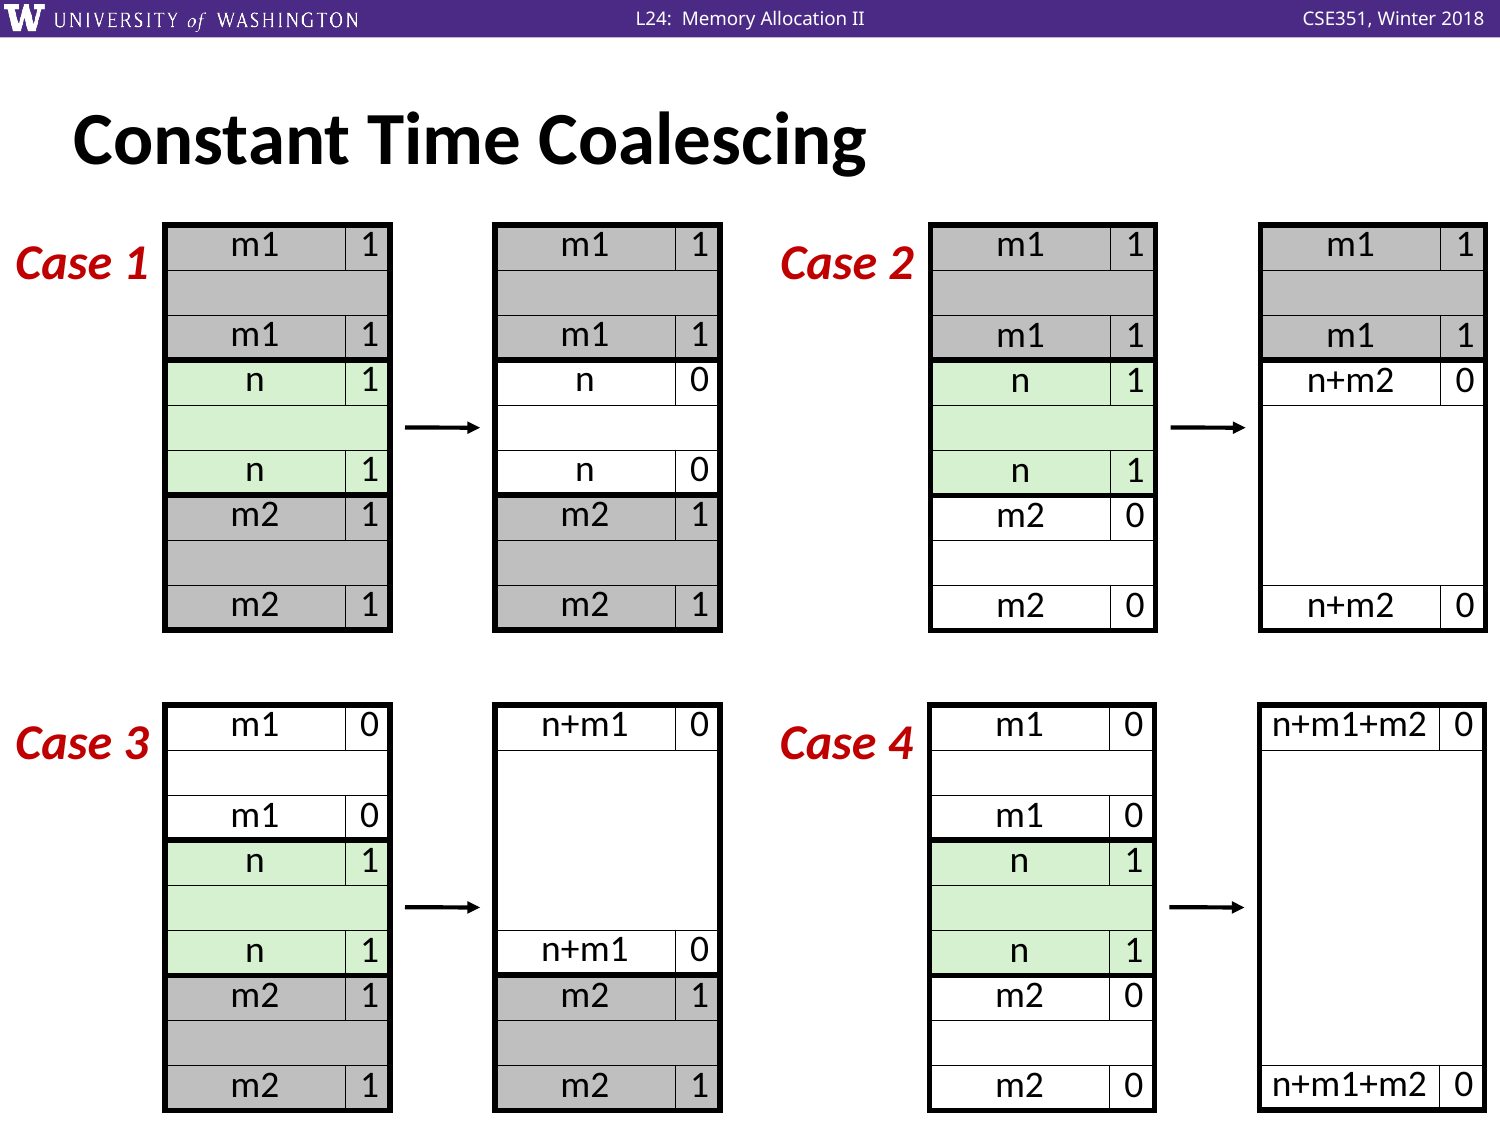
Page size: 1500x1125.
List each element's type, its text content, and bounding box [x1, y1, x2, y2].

table_cell m2 [932, 1066, 1109, 1108]
table_cell [932, 886, 1152, 930]
table_header m1 [498, 228, 675, 270]
table_cell n [932, 843, 1109, 885]
table_cell [933, 541, 1153, 585]
table_cell [933, 271, 1153, 315]
table_cell m1 [932, 796, 1109, 837]
table_cell [498, 406, 717, 450]
table_cell 1 [346, 1066, 387, 1108]
table_cell 1 [346, 363, 387, 405]
title Constant Time Coalescing [58, 71, 1438, 198]
table_cell m1 [1263, 316, 1440, 357]
table_cell 0 [1440, 1066, 1482, 1107]
table_cell 0 [346, 796, 387, 837]
table_cell 0 [676, 931, 717, 972]
table_cell n+m2 [1263, 586, 1440, 628]
table_cell 1 [676, 586, 717, 627]
table_header 0 [676, 708, 717, 750]
table_cell 1 [676, 316, 717, 357]
text_box Case 1 [0, 224, 149, 300]
text_box [1169, 901, 1245, 914]
table_cell 1 [1110, 931, 1152, 973]
table_cell 0 [676, 451, 717, 492]
text_box [404, 901, 481, 914]
text_box [404, 421, 481, 434]
table_cell [932, 1021, 1152, 1065]
table_cell 1 [346, 843, 387, 885]
table_cell 0 [1111, 498, 1153, 540]
table_cell m2 [932, 978, 1109, 1020]
table_cell m2 [498, 498, 675, 540]
table_header m1 [1263, 228, 1440, 270]
table_cell n [498, 451, 675, 492]
table_header 1 [346, 228, 387, 270]
table_cell 1 [346, 498, 387, 540]
table_cell 1 [1111, 316, 1153, 357]
table_cell 0 [676, 363, 717, 405]
table_cell [168, 541, 387, 585]
table_header m1 [168, 708, 345, 750]
table_cell n [168, 451, 345, 492]
table_cell [498, 751, 717, 930]
table_cell m2 [168, 1066, 345, 1108]
table_cell 1 [1110, 843, 1152, 885]
table_cell [168, 1021, 387, 1065]
table_header 1 [1441, 228, 1483, 270]
table_cell m2 [498, 978, 675, 1020]
table_cell 1 [346, 316, 387, 357]
table_cell [1263, 406, 1483, 585]
table_cell n+m1 [498, 931, 675, 972]
table_cell m2 [168, 978, 345, 1020]
table_cell [168, 751, 387, 795]
table_cell [168, 886, 387, 930]
table_cell n+m2 [1263, 363, 1440, 405]
table_cell [933, 406, 1153, 450]
table_cell 1 [346, 586, 387, 627]
table_cell m2 [498, 586, 675, 627]
table_cell m1 [168, 796, 345, 837]
table_cell n [168, 363, 345, 405]
table_cell 1 [346, 978, 387, 1020]
table_cell n [933, 451, 1110, 493]
text_box Case 2 [765, 224, 914, 300]
table_cell m2 [933, 498, 1110, 540]
table_cell 1 [346, 451, 387, 492]
table_cell 1 [346, 931, 387, 973]
table_header m1 [168, 228, 345, 270]
table_cell [498, 1021, 717, 1065]
table_cell m2 [168, 586, 345, 627]
text_box [1170, 421, 1246, 434]
table_cell n [933, 363, 1110, 405]
table_cell 1 [1441, 316, 1483, 357]
table_cell n+m1+m2 [1262, 1066, 1439, 1107]
table_header n+m1 [498, 708, 675, 750]
table_cell 1 [676, 498, 717, 540]
table_cell m2 [933, 586, 1110, 628]
table_cell [168, 406, 387, 450]
table_cell m1 [498, 316, 675, 357]
table_header 0 [1440, 708, 1482, 750]
table_cell 0 [1110, 1066, 1152, 1108]
table_cell n [168, 931, 345, 973]
table_cell m2 [168, 498, 345, 540]
table_cell n [168, 843, 345, 885]
table_cell [932, 751, 1152, 795]
table_cell n [932, 931, 1109, 973]
table_cell [498, 271, 717, 315]
table_cell 1 [1111, 363, 1153, 405]
text_box Case 4 [764, 705, 914, 780]
table_cell [1262, 751, 1482, 1065]
table_cell n [498, 363, 675, 405]
table_cell 1 [676, 1066, 717, 1108]
table_cell m2 [498, 1066, 675, 1108]
table_cell [1263, 271, 1483, 315]
table_cell 0 [1111, 586, 1153, 628]
table_header n+m1+m2 [1262, 708, 1439, 750]
table_header m1 [932, 708, 1109, 750]
table_cell [498, 541, 717, 585]
table_cell 0 [1110, 796, 1152, 837]
table_cell m1 [168, 316, 345, 357]
picture [4, 4, 358, 32]
table_header m1 [933, 228, 1110, 270]
table_header 1 [676, 228, 717, 270]
table_cell [168, 271, 387, 315]
table_cell 0 [1441, 363, 1483, 405]
table_cell 1 [676, 978, 717, 1020]
table_cell 0 [1110, 978, 1152, 1020]
table_header 1 [1111, 228, 1153, 270]
table_header 0 [346, 708, 387, 750]
text_box Case 3 [0, 705, 149, 780]
table_cell 1 [1111, 451, 1153, 493]
table_cell m1 [933, 316, 1110, 357]
table_header 0 [1110, 708, 1152, 750]
table_cell 0 [1441, 586, 1483, 628]
